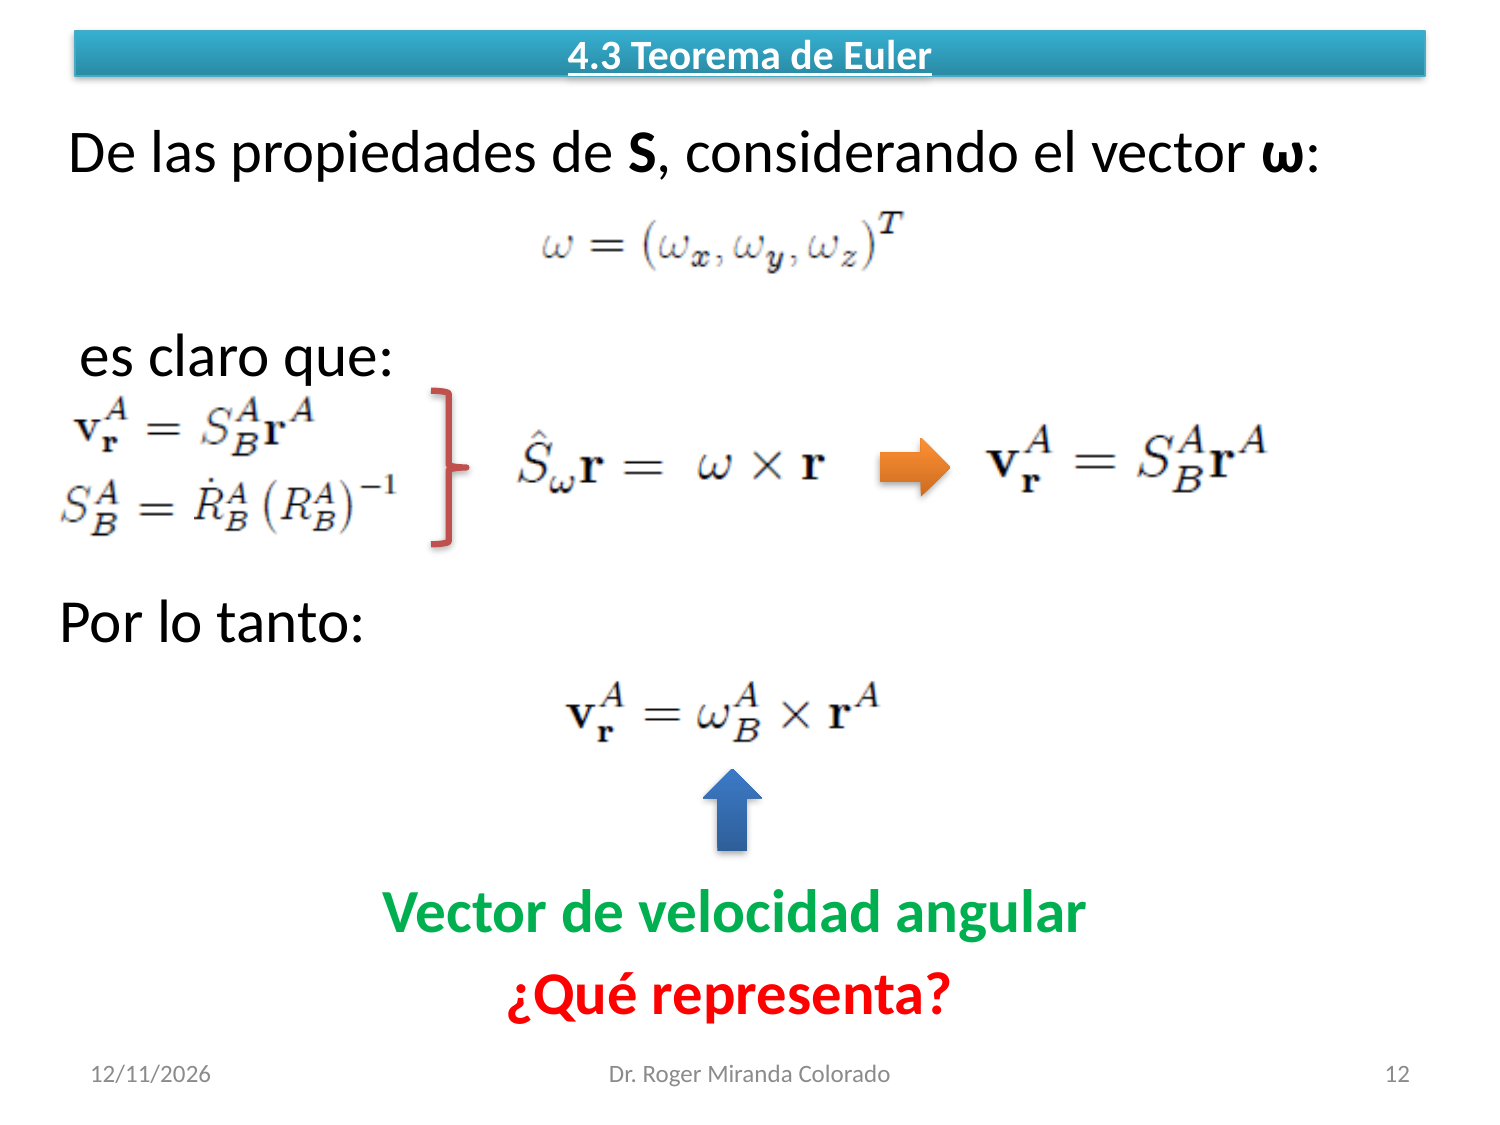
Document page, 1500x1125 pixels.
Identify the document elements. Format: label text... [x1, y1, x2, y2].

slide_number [75, 1042, 425, 1103]
text_box es claro que: [64, 308, 904, 398]
text_box [430, 387, 470, 548]
title 4.3 Teorema de Euler [74, 30, 1426, 77]
picture [560, 673, 883, 754]
slide_number 12 [1074, 1042, 1425, 1103]
text_box ¿Qué representa? [490, 945, 987, 1035]
text_box [702, 768, 762, 852]
footer Dr. Roger Miranda Colorado [512, 1042, 988, 1103]
text_box [879, 437, 951, 497]
text_box Por lo tanto: [44, 573, 443, 663]
picture [537, 201, 907, 276]
picture [513, 425, 669, 502]
list De las propiedades de S, considerando el vector ω: [53, 104, 1424, 194]
text_box Vector de velocidad angular [324, 863, 1146, 953]
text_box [52, 390, 400, 543]
picture [974, 414, 1271, 506]
picture [690, 437, 841, 497]
